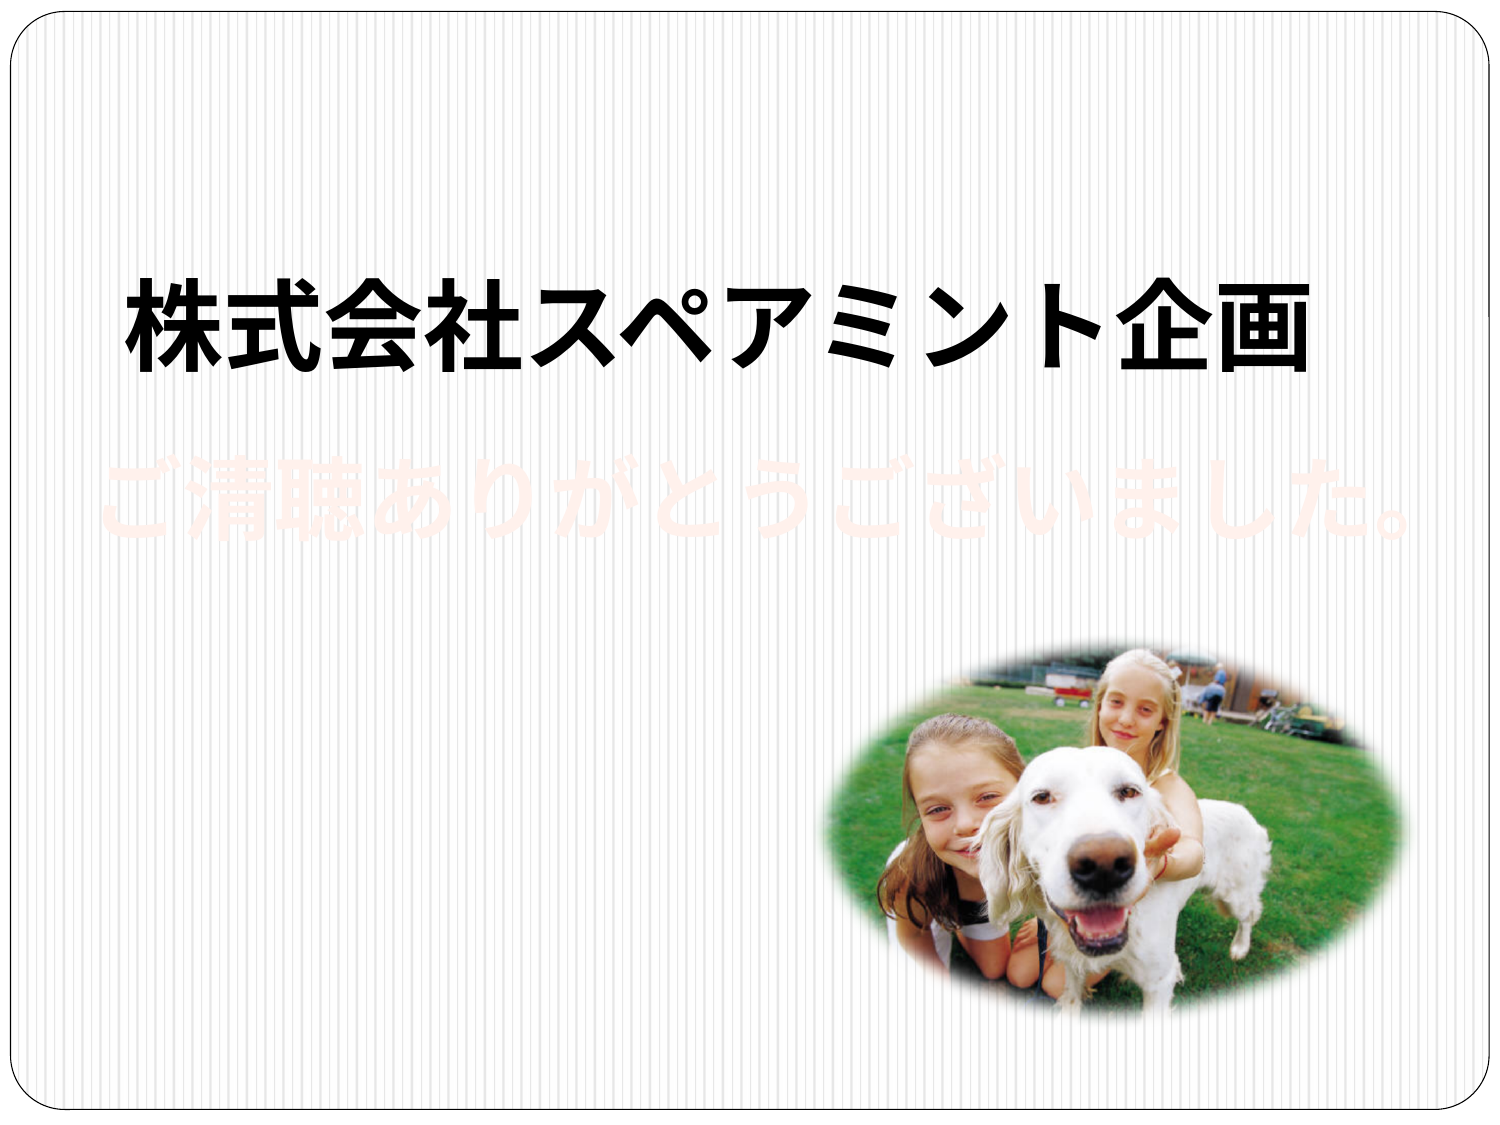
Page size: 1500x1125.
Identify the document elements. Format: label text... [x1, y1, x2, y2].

title 株式会社スペアミント企画 [82, 210, 1357, 399]
text_box ご清聴ありがとうございました。 [58, 434, 1500, 560]
picture [808, 632, 1421, 1030]
